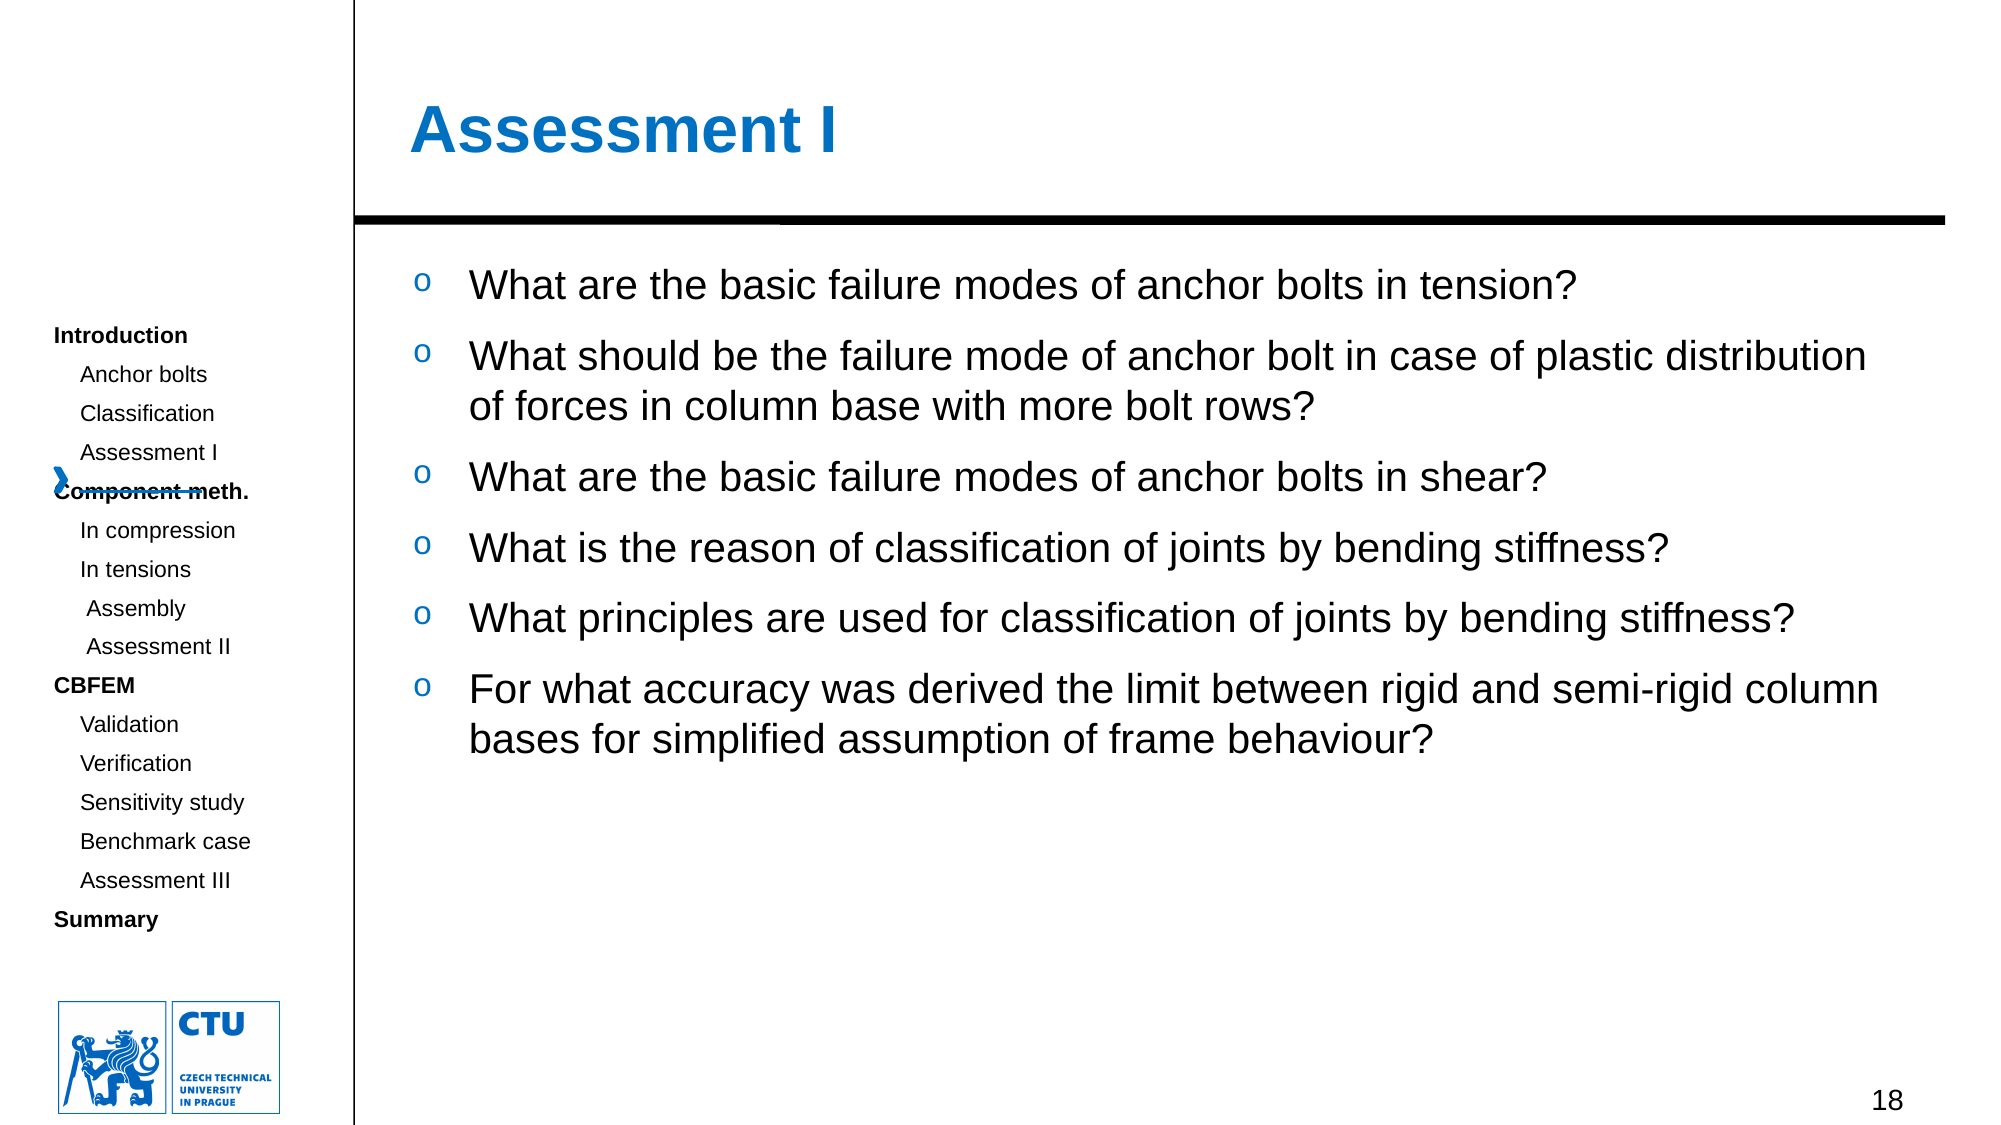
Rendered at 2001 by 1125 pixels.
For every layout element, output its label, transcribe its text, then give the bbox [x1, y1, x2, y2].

list What are the basic failure modes of anchor bolts in tension? What should be the failure mode of anchor bolt in case of plastic distribution of forces in column base with more bolt rows? What are the basic failure modes of anchor bolts in shear? What is the reason of classification of joints by bending stiffness? What principles are used for classification of joints by bending stiffness? For what accuracy was derived the limit between rigid and semi-rigid column bases for simplified assumption of frame behaviour? [397, 250, 1925, 1034]
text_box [54, 467, 202, 493]
title Assessment I [394, 50, 1922, 202]
picture [58, 1001, 280, 1114]
